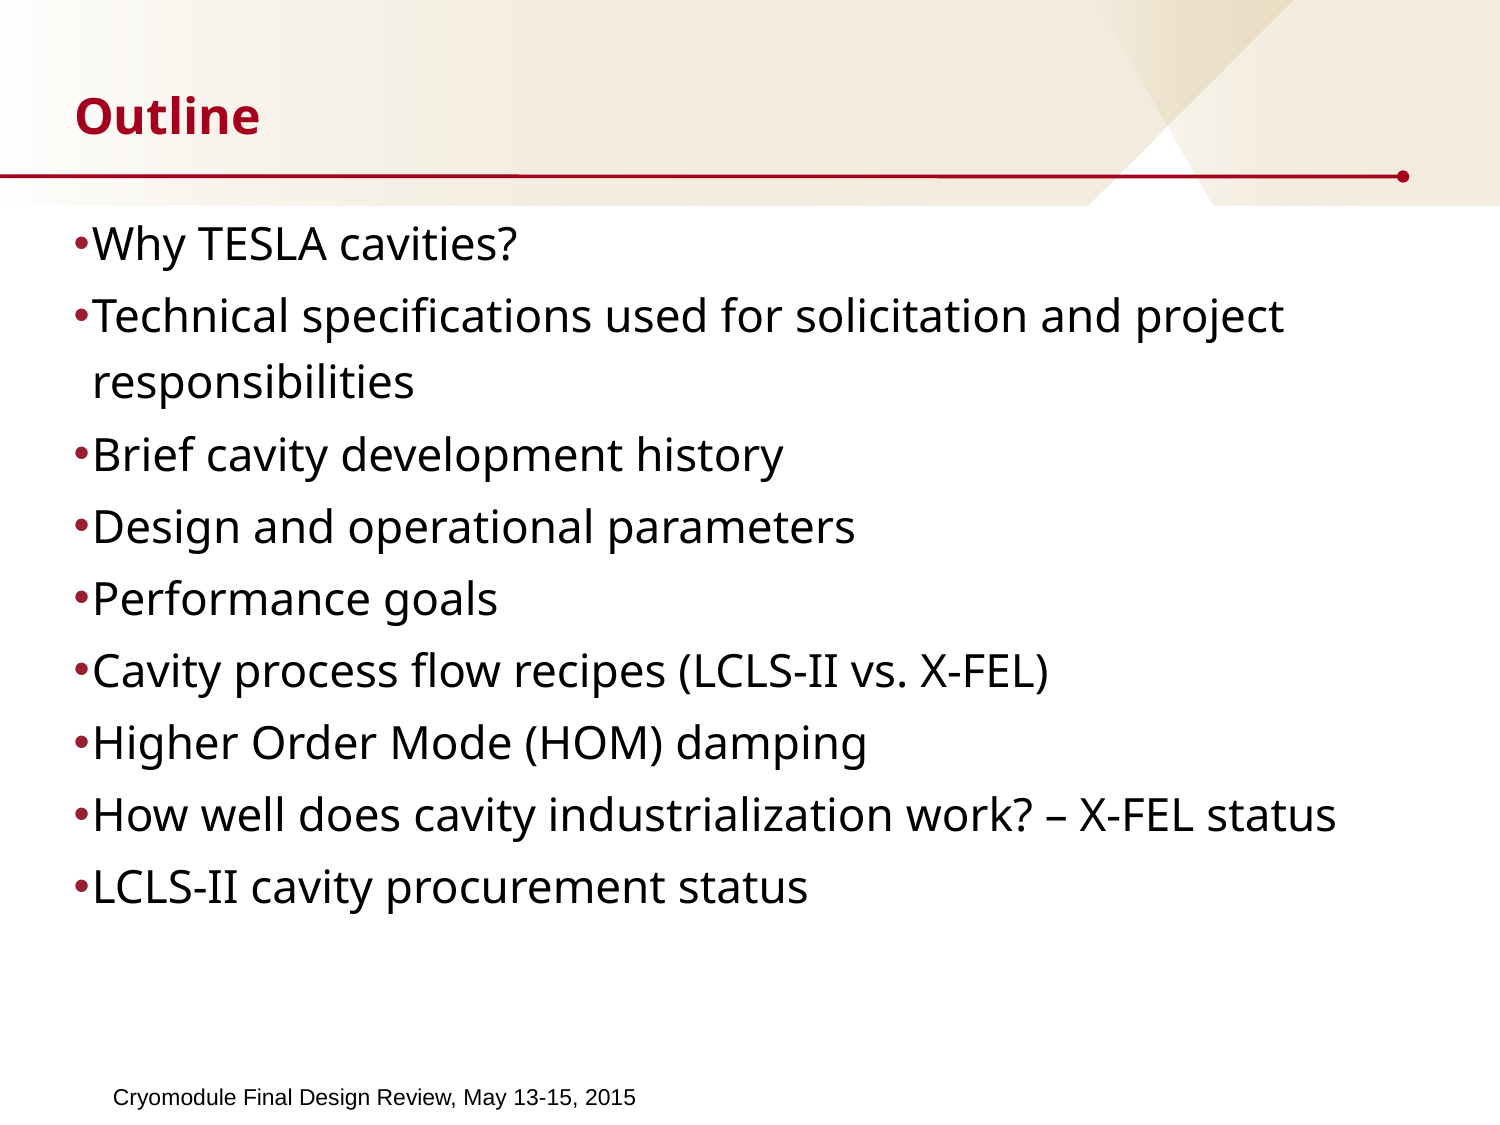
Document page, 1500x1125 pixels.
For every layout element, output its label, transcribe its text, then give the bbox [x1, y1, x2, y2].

title Outline [74, 21, 1404, 145]
picture [0, 0, 1500, 206]
list Why TESLA cavities? Technical specifications used for solicitation and project responsibilities Brief cavity development history Design and operational parameters Performance goals Cavity process flow recipes (LCLS-II vs. X-FEL) Higher Order Mode (HOM) damping How well does cavity industrialization work? – X-FEL status LCLS-II cavity procurement status [73, 203, 1489, 1035]
